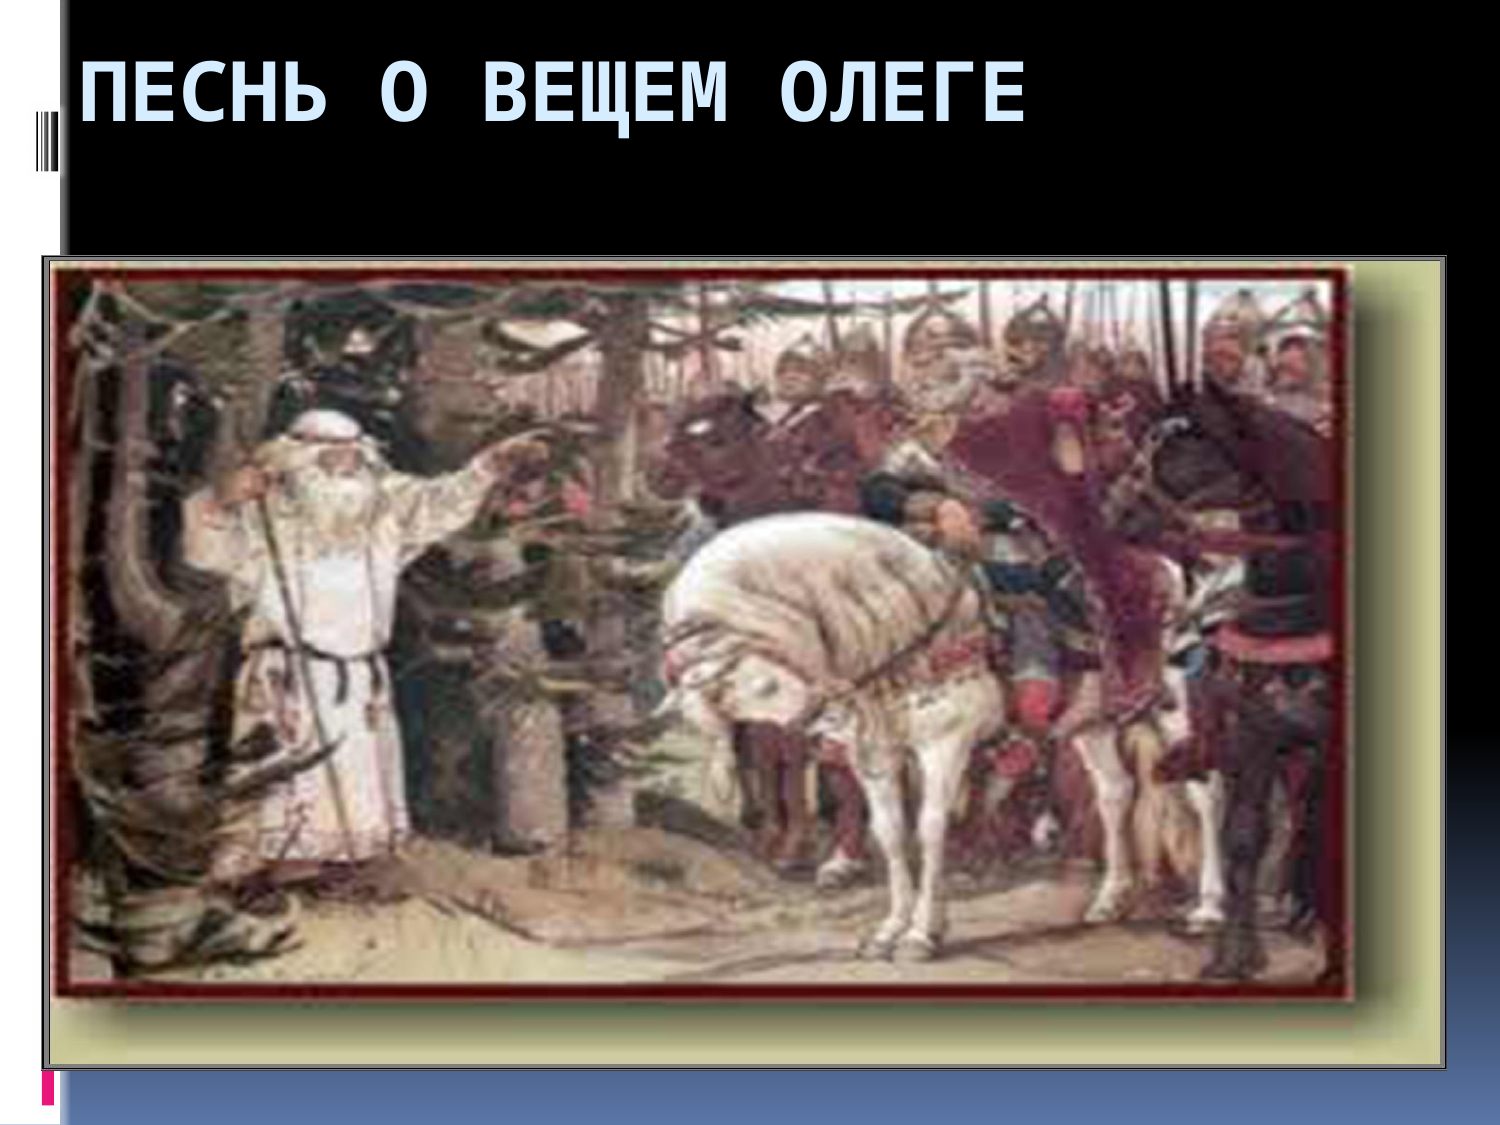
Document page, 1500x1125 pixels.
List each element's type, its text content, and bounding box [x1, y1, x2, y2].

title Песнь о Вещем Олеге [64, 30, 1340, 245]
picture [40, 254, 1448, 1071]
